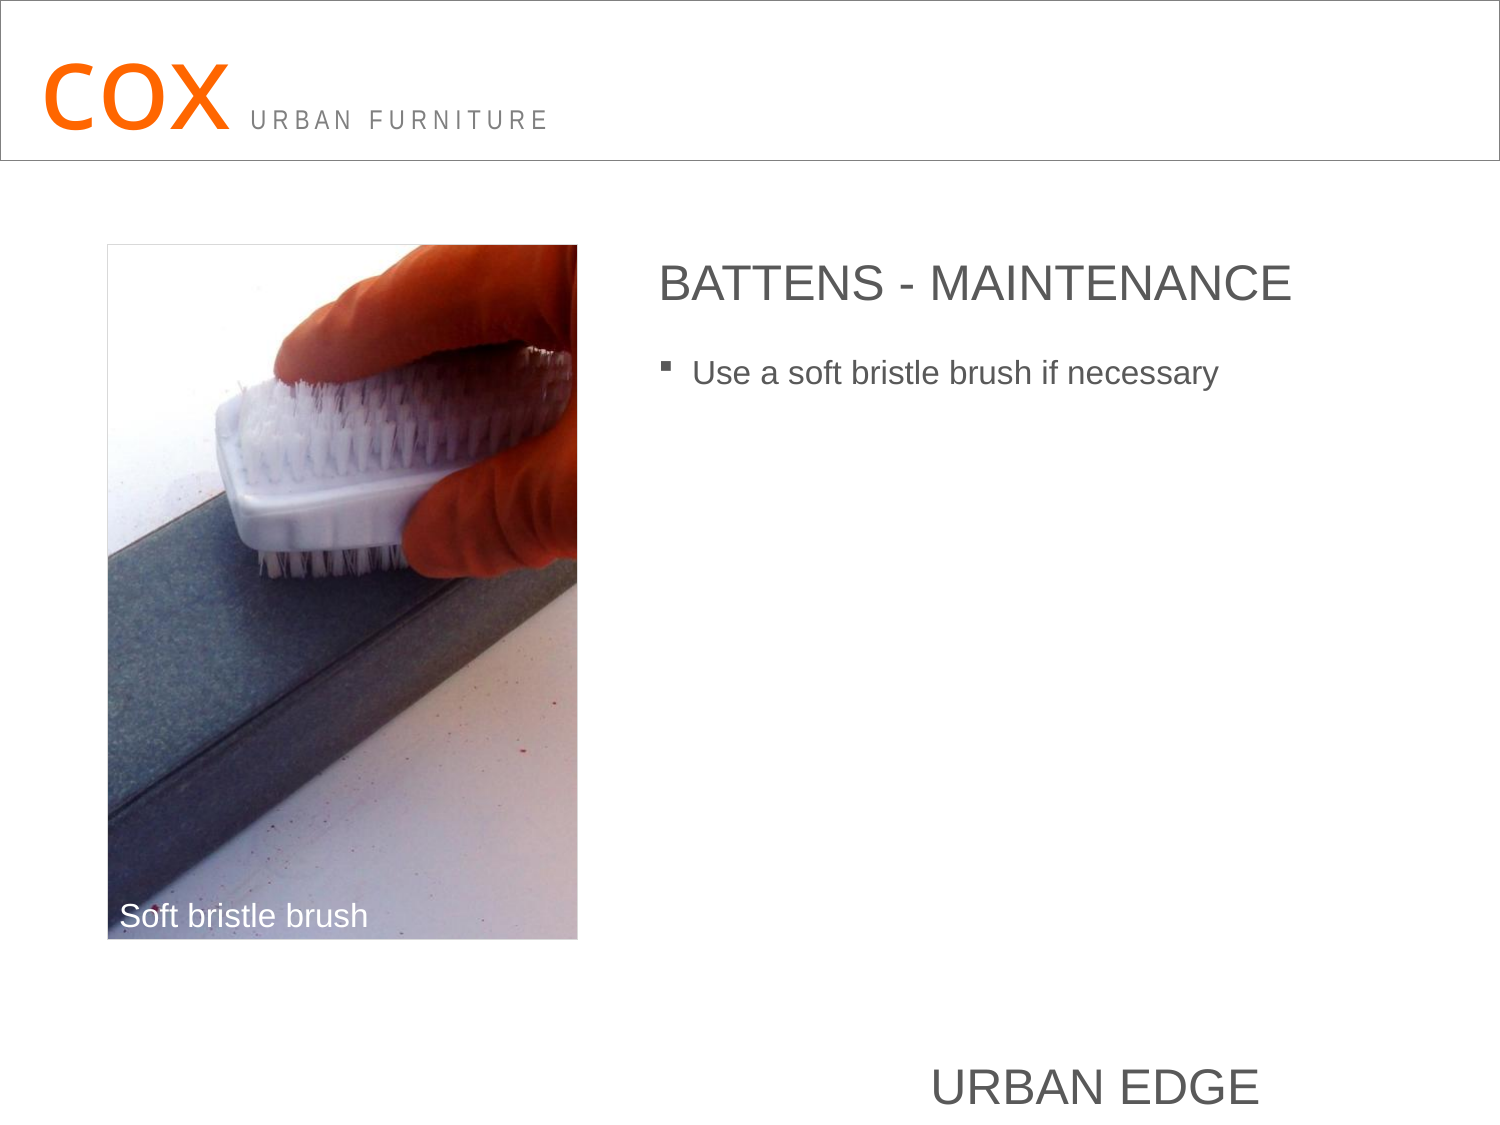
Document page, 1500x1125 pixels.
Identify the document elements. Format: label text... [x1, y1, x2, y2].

picture [106, 244, 578, 940]
title cox U R B A N F U R N I T U R E [0, 0, 1500, 161]
subtitle URBAN EDGE RANGE [915, 1046, 1500, 1125]
text_box Soft bristle brush [76, 208, 621, 942]
text_box BATTENS - MAINTENANCE Use a soft bristle brush if necessary [643, 243, 1447, 399]
